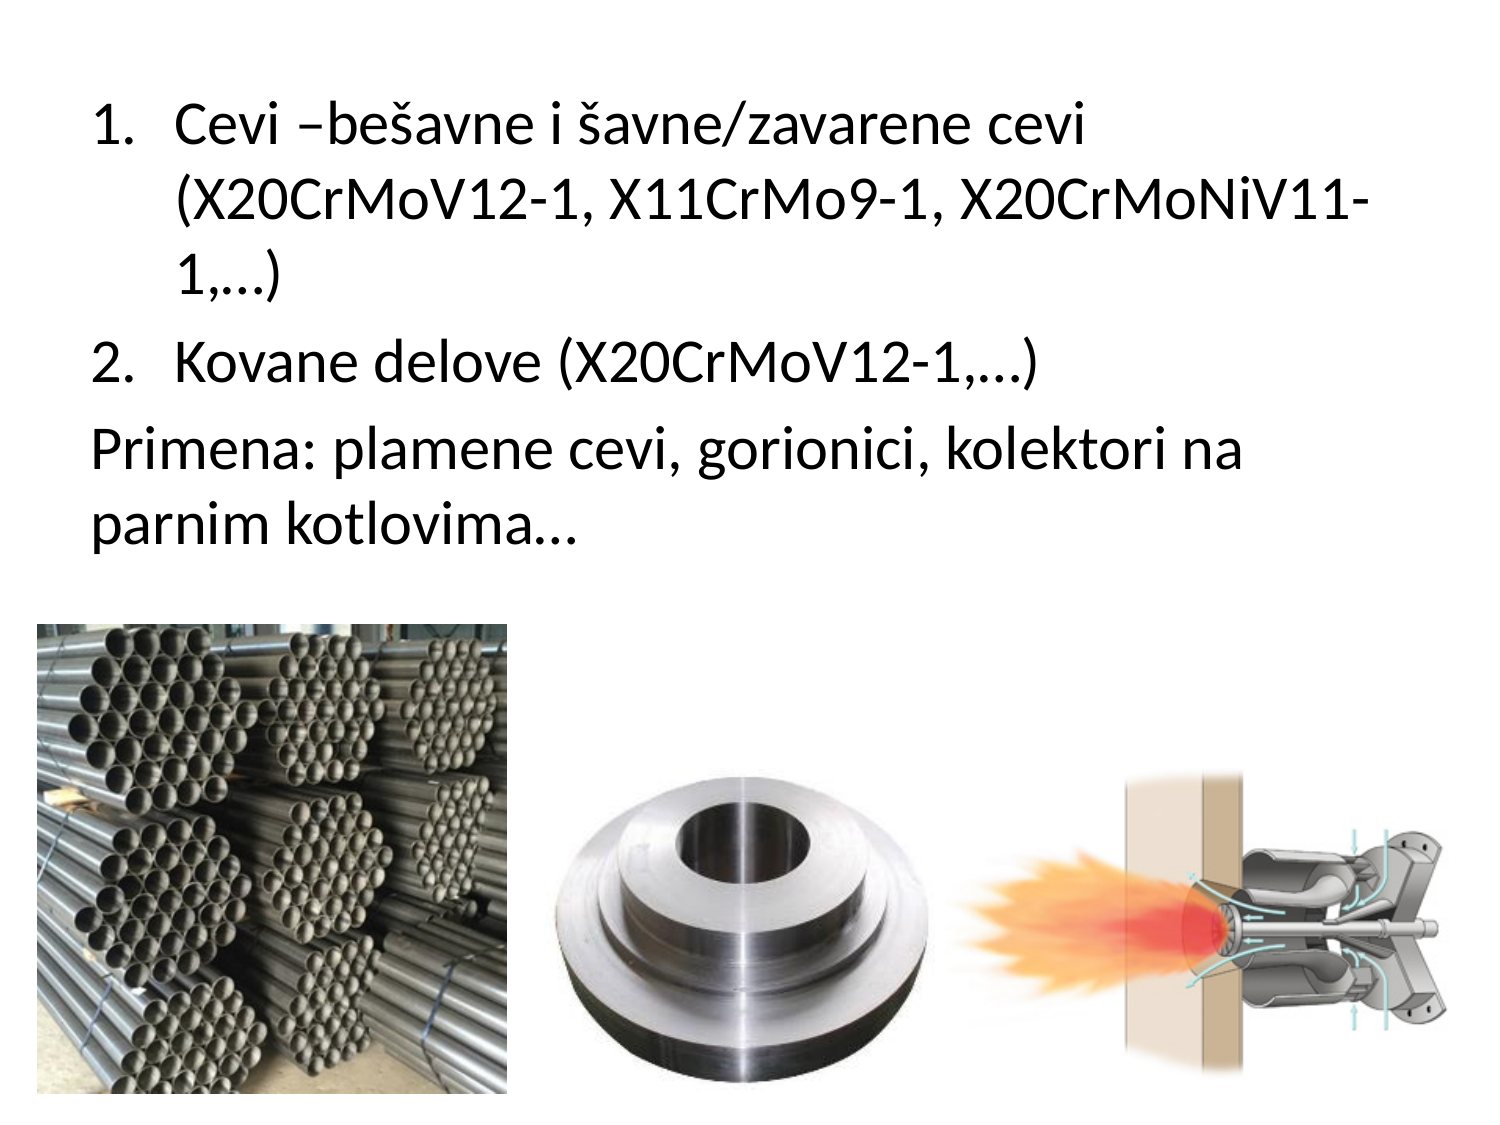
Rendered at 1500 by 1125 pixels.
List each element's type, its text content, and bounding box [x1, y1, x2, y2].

picture [37, 624, 507, 1094]
list Cevi –bešavne i šavne/zavarene cevi (X20CrMoV12-1, X11CrMo9-1, X20CrMoNiV11-1,…) Kovane delove (X20CrMoV12-1,…) Primena: plamene cevi, gorionici, kolektori na parnim kotlovima… [75, 75, 1425, 1005]
picture [545, 767, 1460, 1092]
